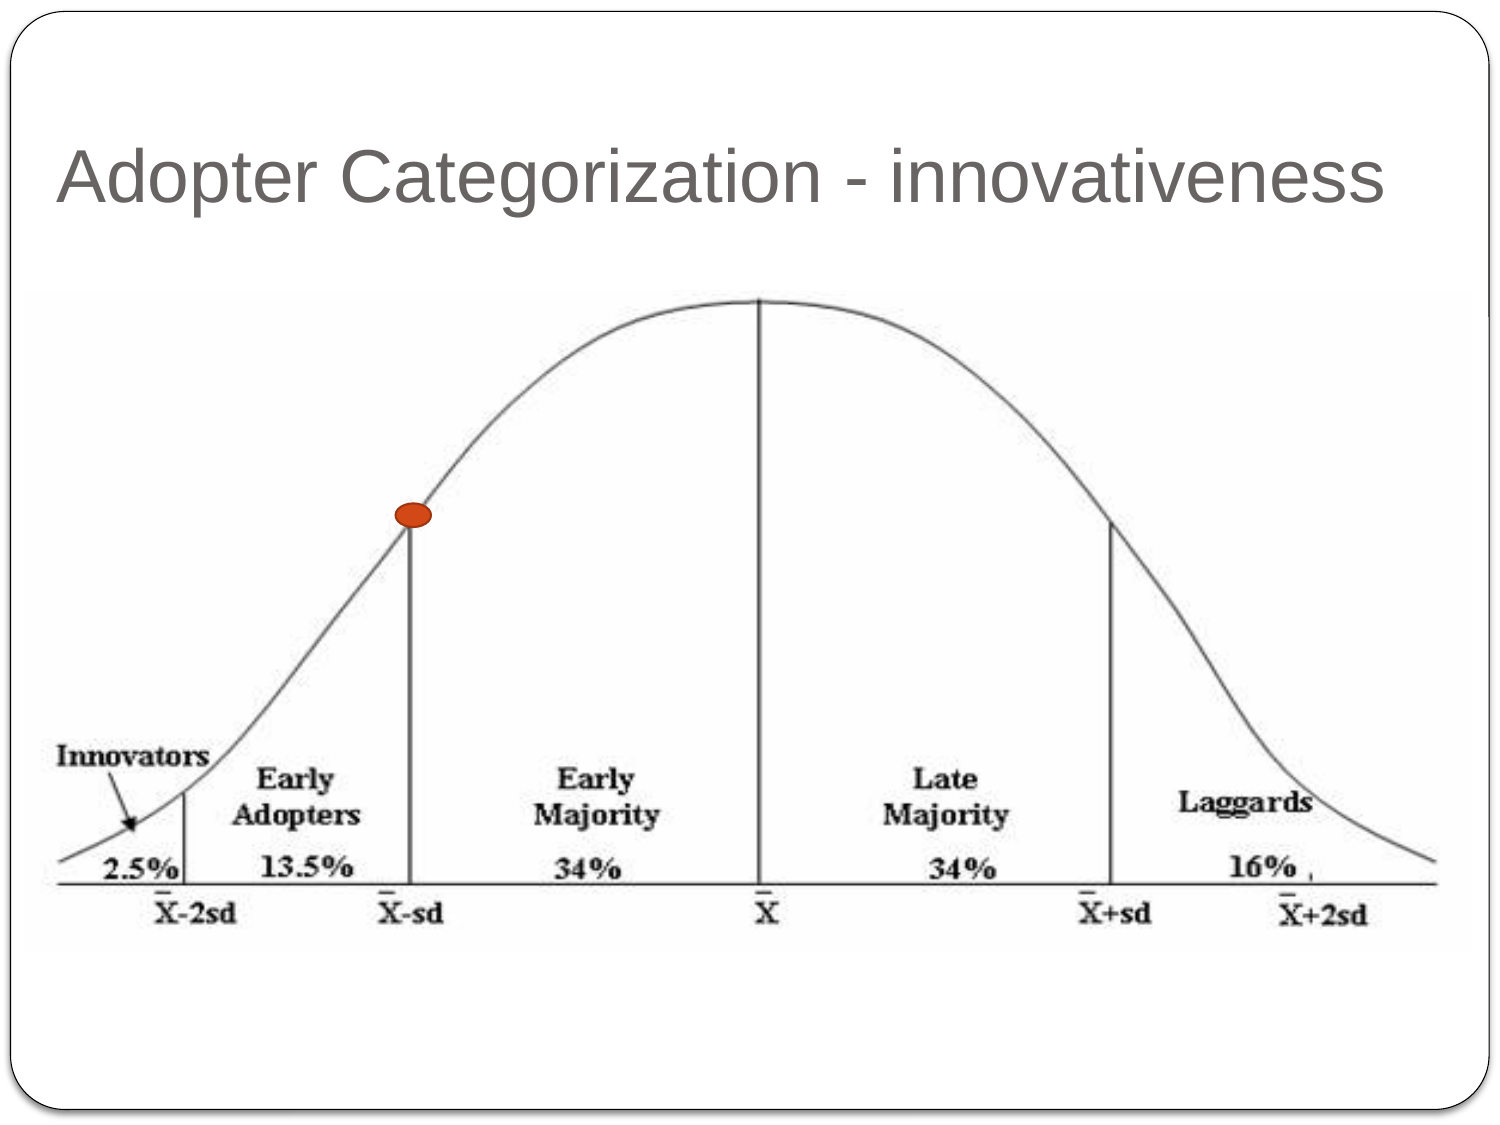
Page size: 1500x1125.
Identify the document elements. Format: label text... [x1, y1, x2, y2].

title Adopter Categorization - innovativeness [0, 45, 1425, 233]
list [23, 290, 1471, 953]
